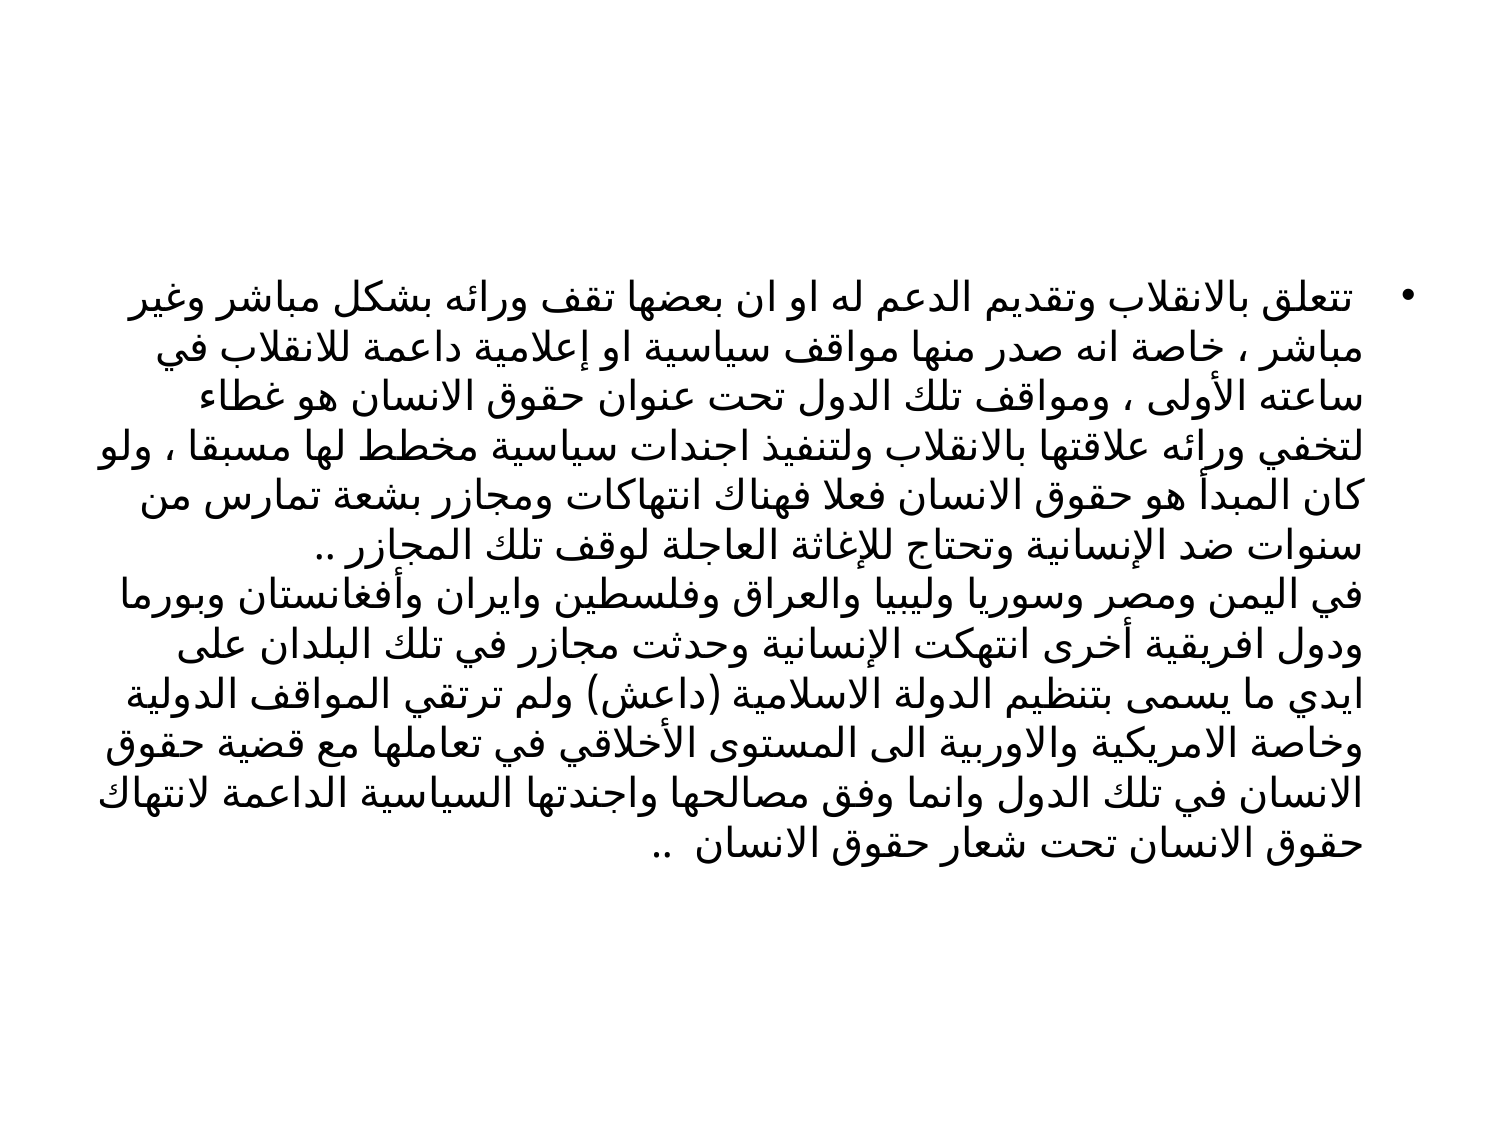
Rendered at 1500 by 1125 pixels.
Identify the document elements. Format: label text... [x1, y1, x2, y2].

list تتعلق بالانقلاب وتقديم الدعم له او ان بعضها تقف ورائه بشكل مباشر وغير مباشر ، خاصة انه صدر منها مواقف سياسية او إعلامية داعمة للانقلاب في ساعته الأولى ، ومواقف تلك الدول تحت عنوان حقوق الانسان هو غطاء لتخفي ورائه علاقتها بالانقلاب ولتنفيذ اجندات سياسية مخطط لها مسبقا ، ولو كان المبدأ هو حقوق الانسان فعلا فهناك انتهاكات ومجازر بشعة تمارس من سنوات ضد الإنسانية وتحتاج للإغاثة العاجلة لوقف تلك المجازر .. في اليمن ومصر وسوريا وليبيا والعراق وفلسطين وايران وأفغانستان وبورما ودول افريقية أخرى انتهكت الإنسانية وحدثت مجازر في تلك البلدان على ايدي ما يسمى بتنظيم الدولة الاسلامية (داعش) ولم ترتقي المواقف الدولية وخاصة الامريكية والاوربية الى المستوى الأخلاقي في تعاملها مع قضية حقوق الانسان في تلك الدول وانما وفق مصالحها واجندتها السياسية الداعمة لانتهاك حقوق الانسان تحت شعار حقوق الانسان .. [75, 262, 1425, 1005]
